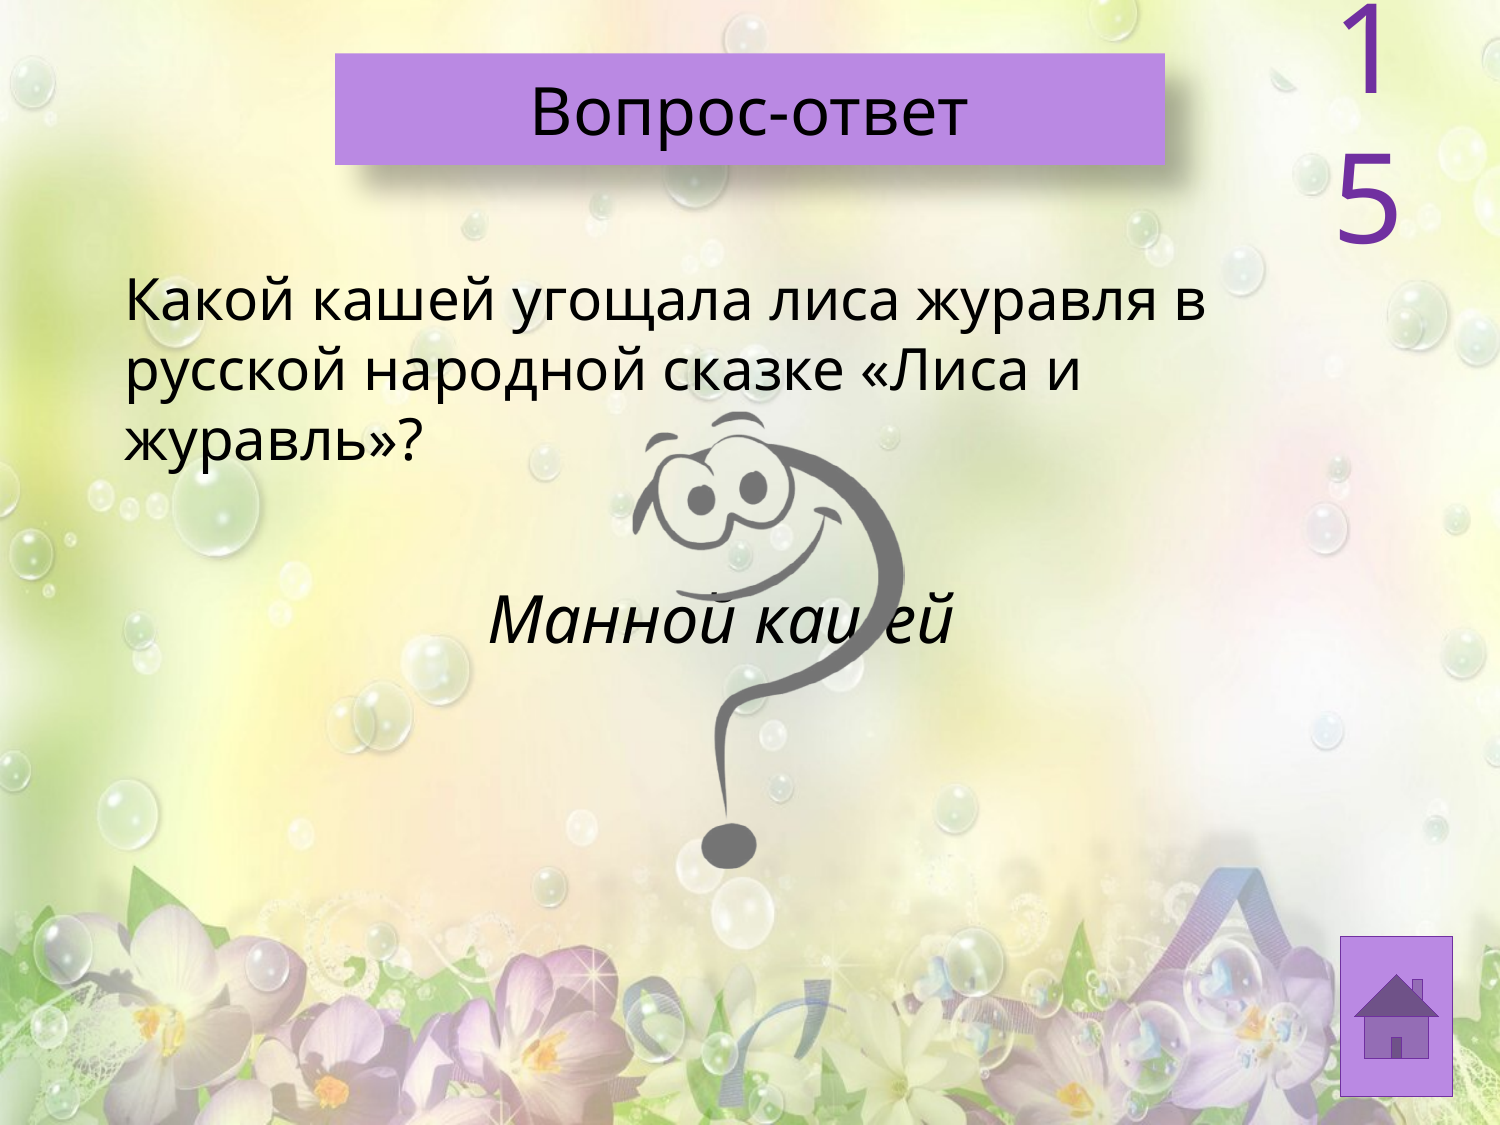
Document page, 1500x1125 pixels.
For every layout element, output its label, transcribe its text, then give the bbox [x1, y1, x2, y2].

text_box [1340, 936, 1453, 1097]
text_box Вопрос-ответ [334, 52, 1166, 166]
text_box Какой кашей угощала лиса журавля в русской народной сказке «Лиса и журавль»? [110, 254, 1390, 480]
text_box 15 [1286, 62, 1451, 175]
text_box Манной кашей [472, 569, 632, 665]
picture [0, 0, 1500, 1125]
text_box Манной кашей [905, 569, 1028, 665]
